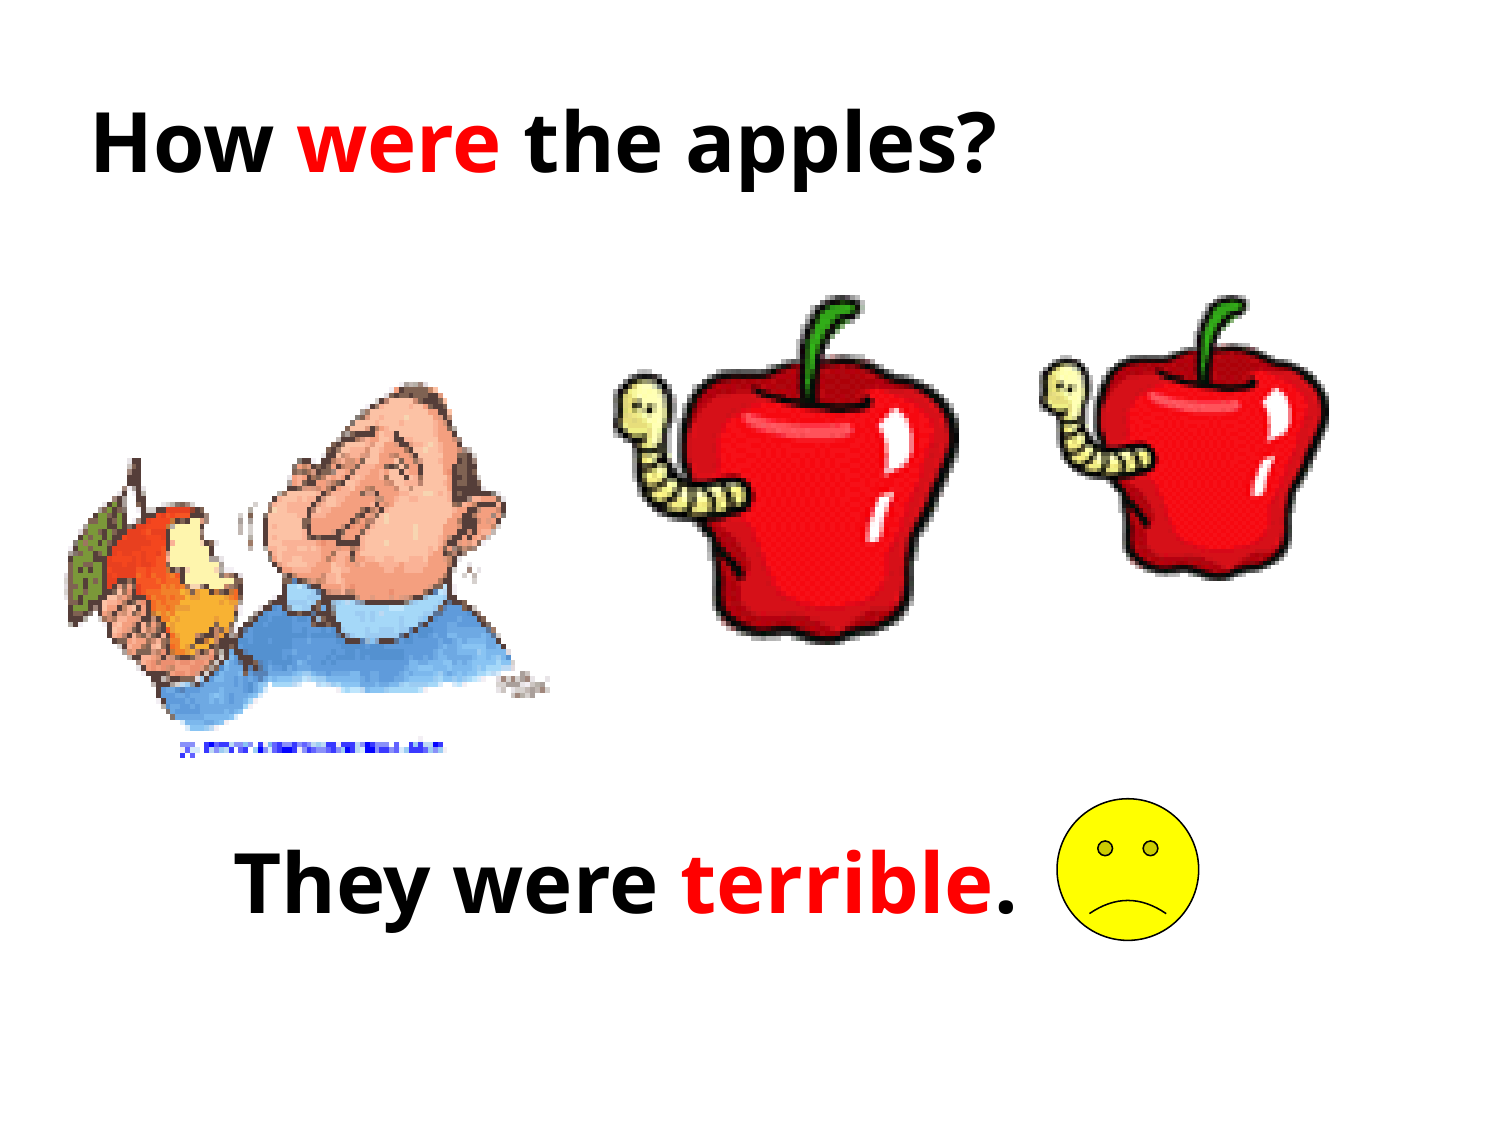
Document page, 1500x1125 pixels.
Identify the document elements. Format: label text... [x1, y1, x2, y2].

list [986, 243, 1400, 646]
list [64, 220, 550, 764]
text_box [1057, 798, 1199, 941]
title How were the apples? [74, 44, 1426, 233]
list They were terrible. [218, 822, 1081, 929]
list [549, 231, 1043, 725]
